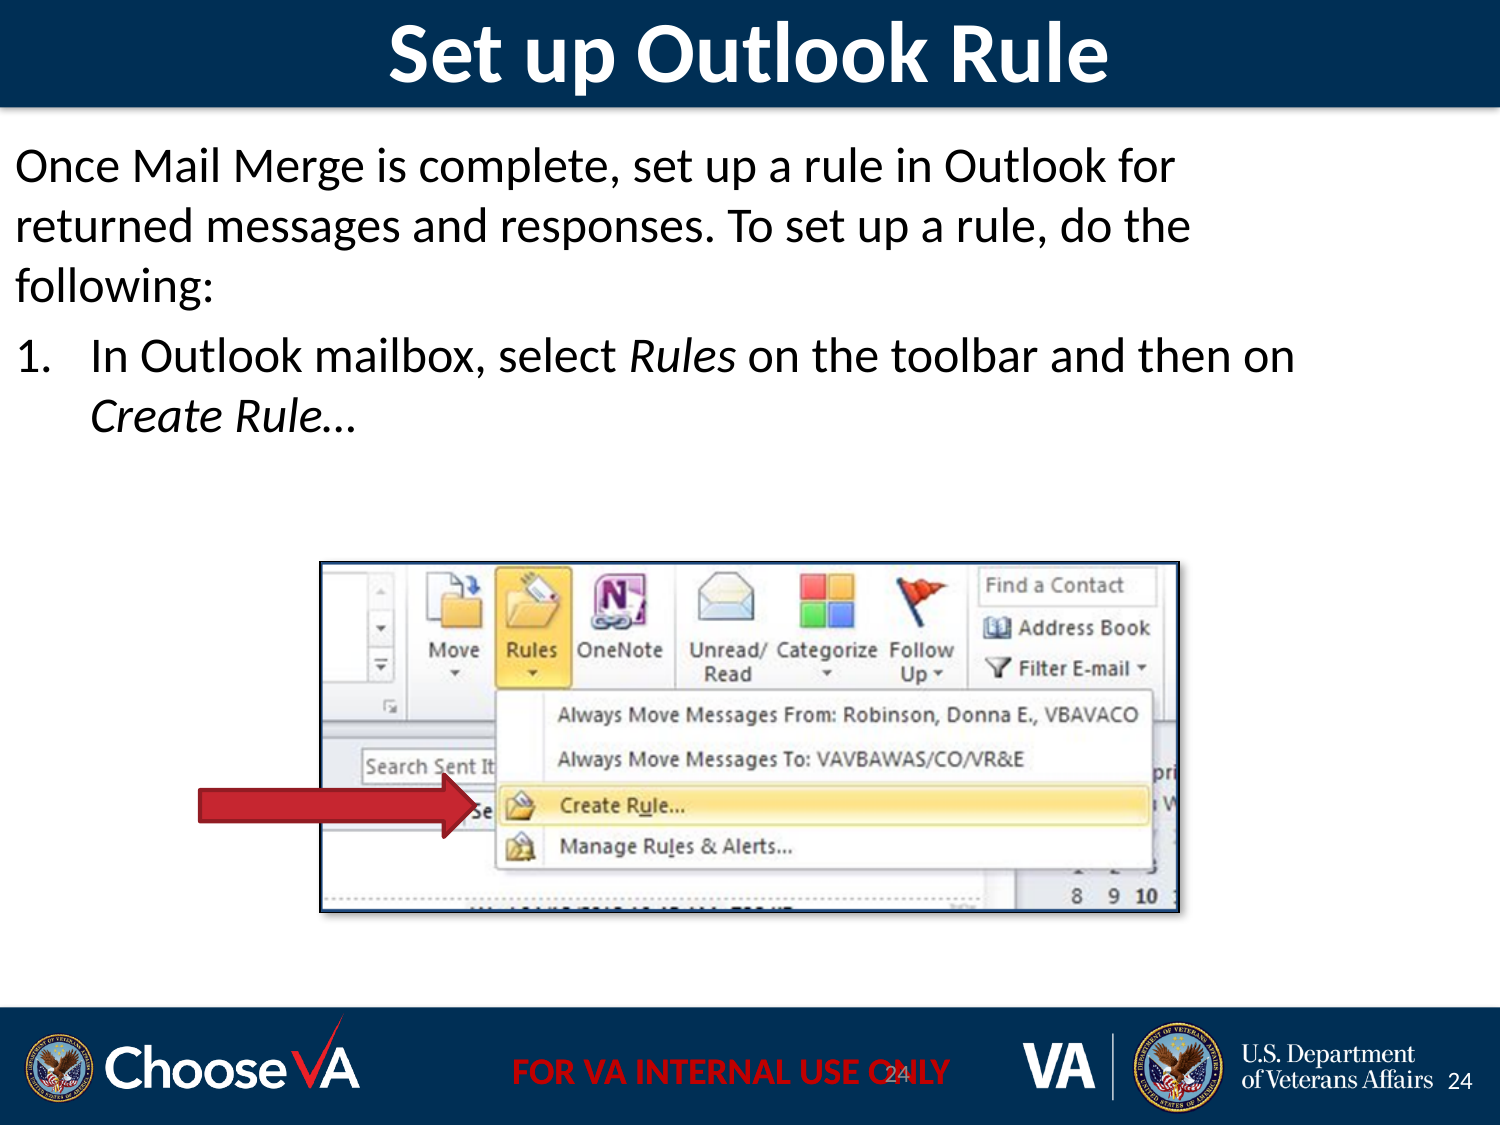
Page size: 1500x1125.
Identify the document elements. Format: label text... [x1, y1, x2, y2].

picture [1017, 1014, 1438, 1120]
text_box 24 [575, 1042, 925, 1103]
slide_number 24 [1425, 1049, 1489, 1110]
picture [320, 562, 1179, 913]
picture [24, 1012, 360, 1103]
list Once Mail Merge is complete, set up a rule in Outlook for returned messages and responses. To set up a rule, do the following: In Outlook mailbox, select Rules on the toolbar and then on Create Rule… [0, 125, 1350, 575]
text_box [197, 787, 315, 824]
title Set up Outlook Rule [0, 0, 1500, 108]
